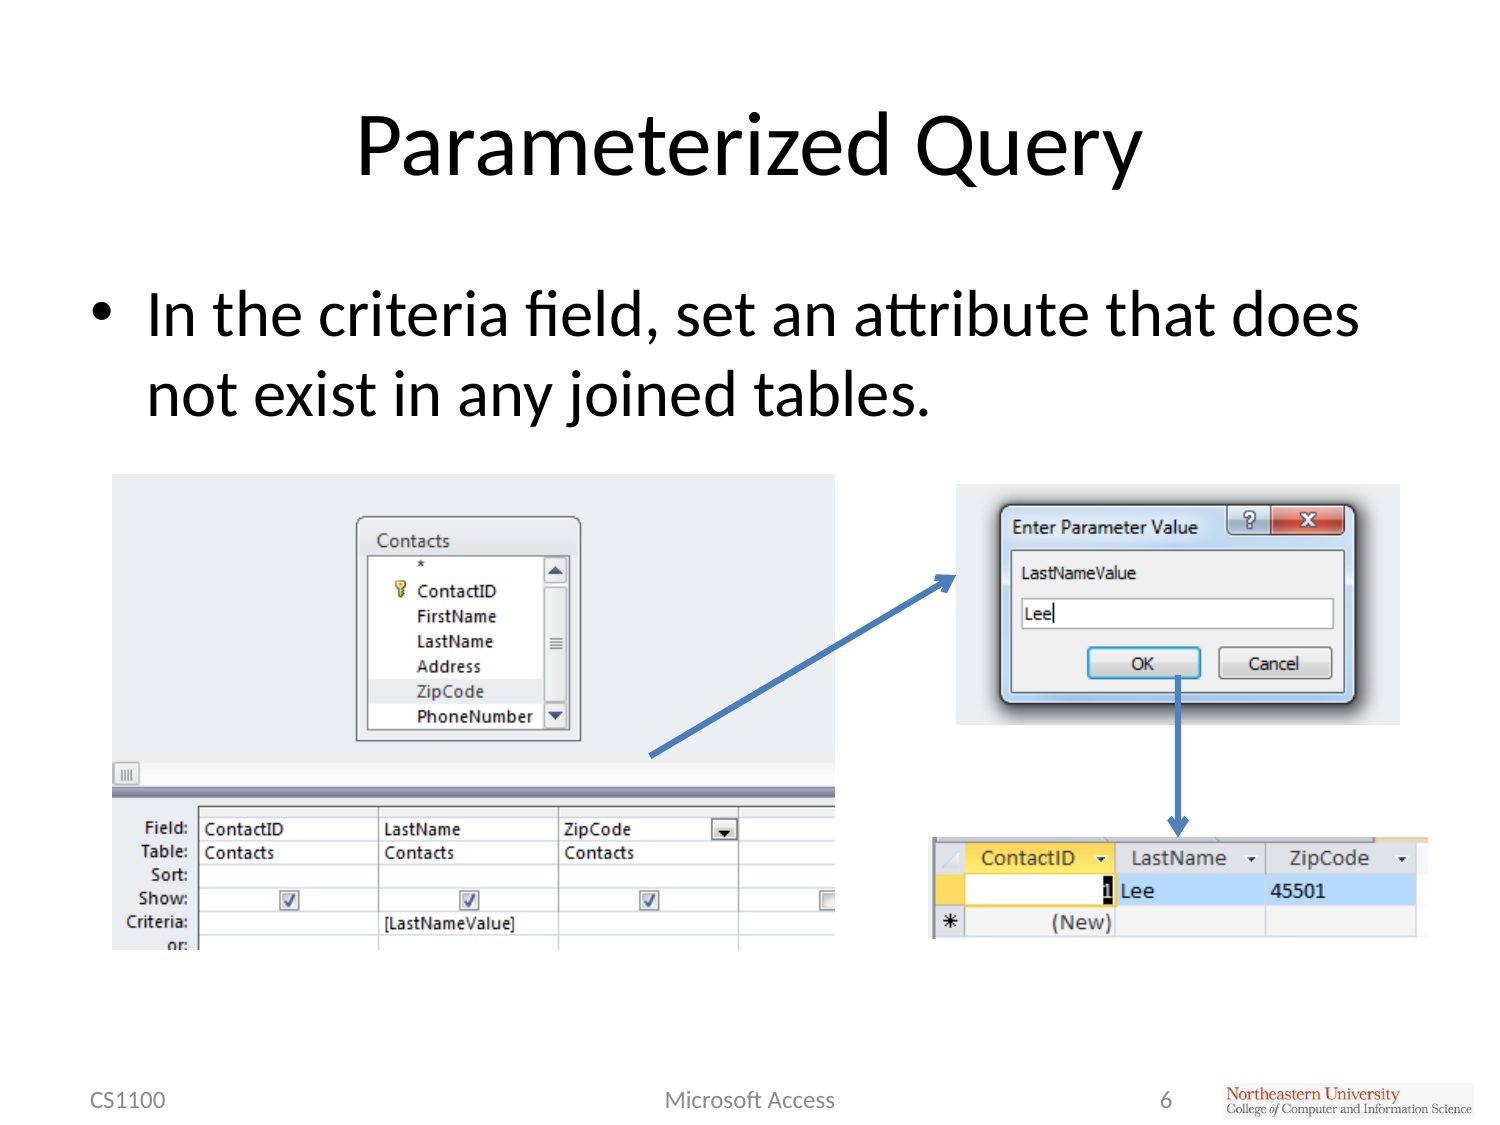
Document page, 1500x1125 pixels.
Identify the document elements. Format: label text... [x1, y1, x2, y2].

picture [112, 474, 835, 951]
picture [1223, 1083, 1474, 1119]
picture [928, 837, 1428, 940]
picture [955, 484, 1401, 726]
slide_number CS1100 [75, 1074, 425, 1122]
footer Microsoft Access [512, 1074, 988, 1122]
slide_number 6 [1074, 1074, 1188, 1122]
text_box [649, 574, 957, 757]
list In the criteria field, set an attribute that does not exist in any joined tables. [75, 262, 1425, 1005]
title Parameterized Query [75, 45, 1425, 233]
